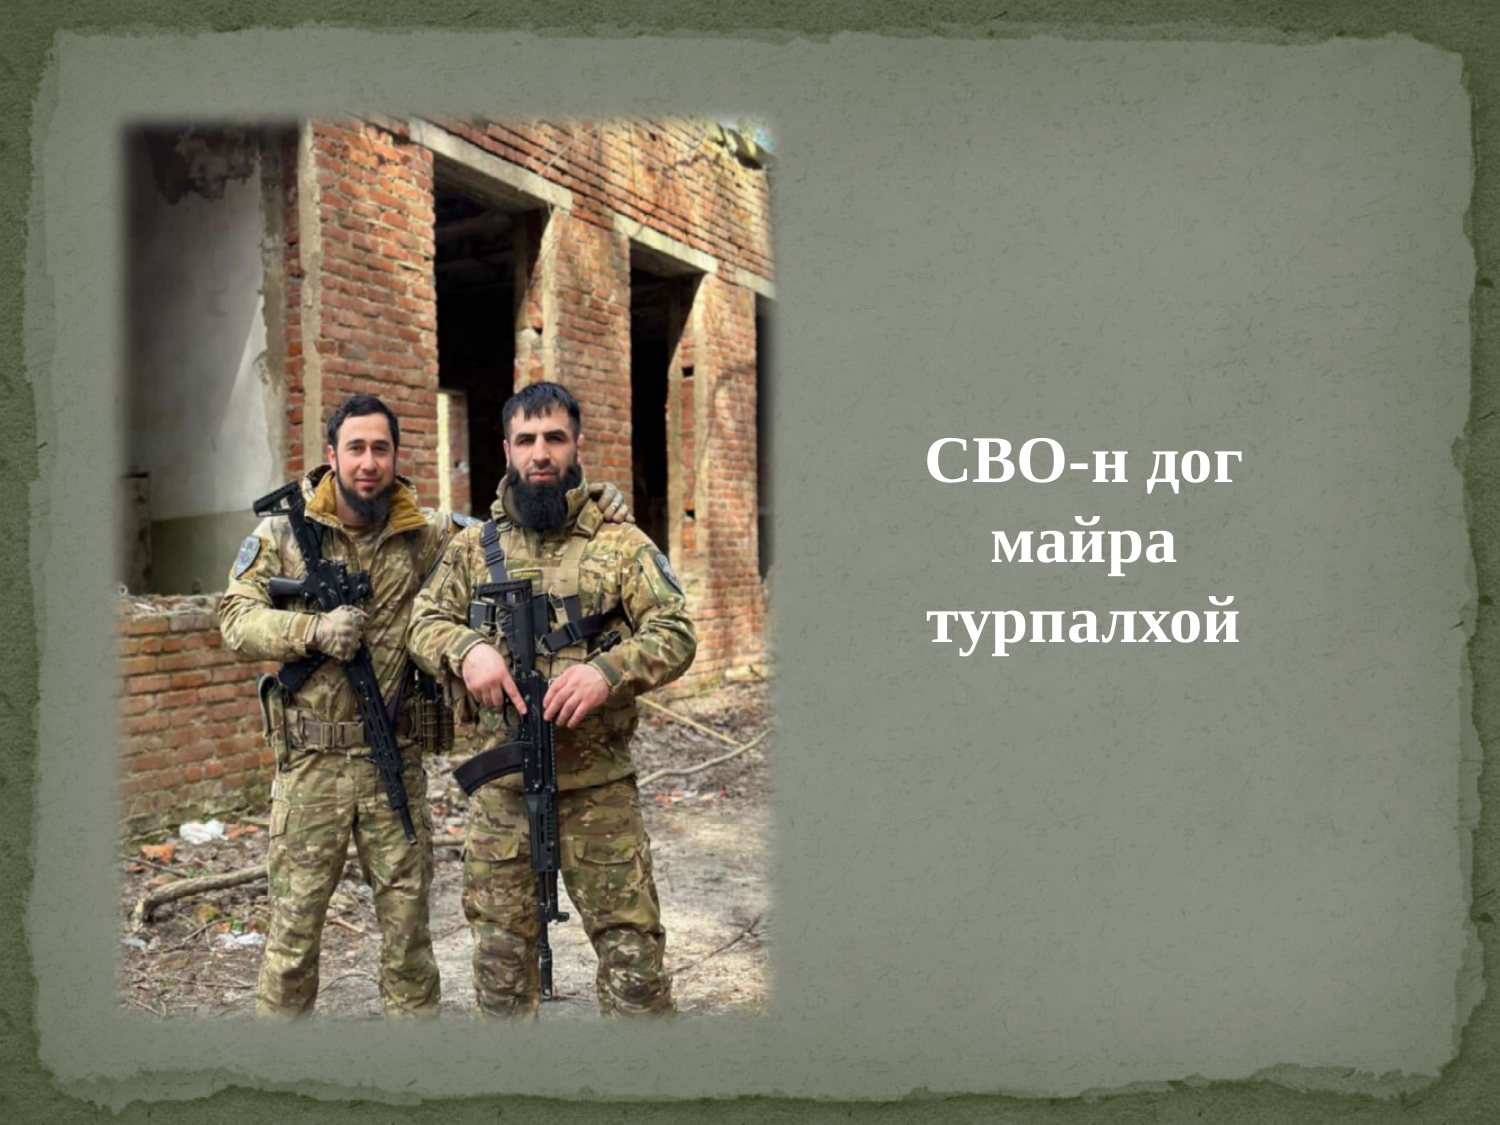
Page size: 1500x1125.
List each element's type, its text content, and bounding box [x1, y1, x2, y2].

title [609, 45, 1425, 1020]
picture [106, 106, 786, 1031]
text_box СВО-н дог майра турпалхой [843, 408, 1325, 664]
